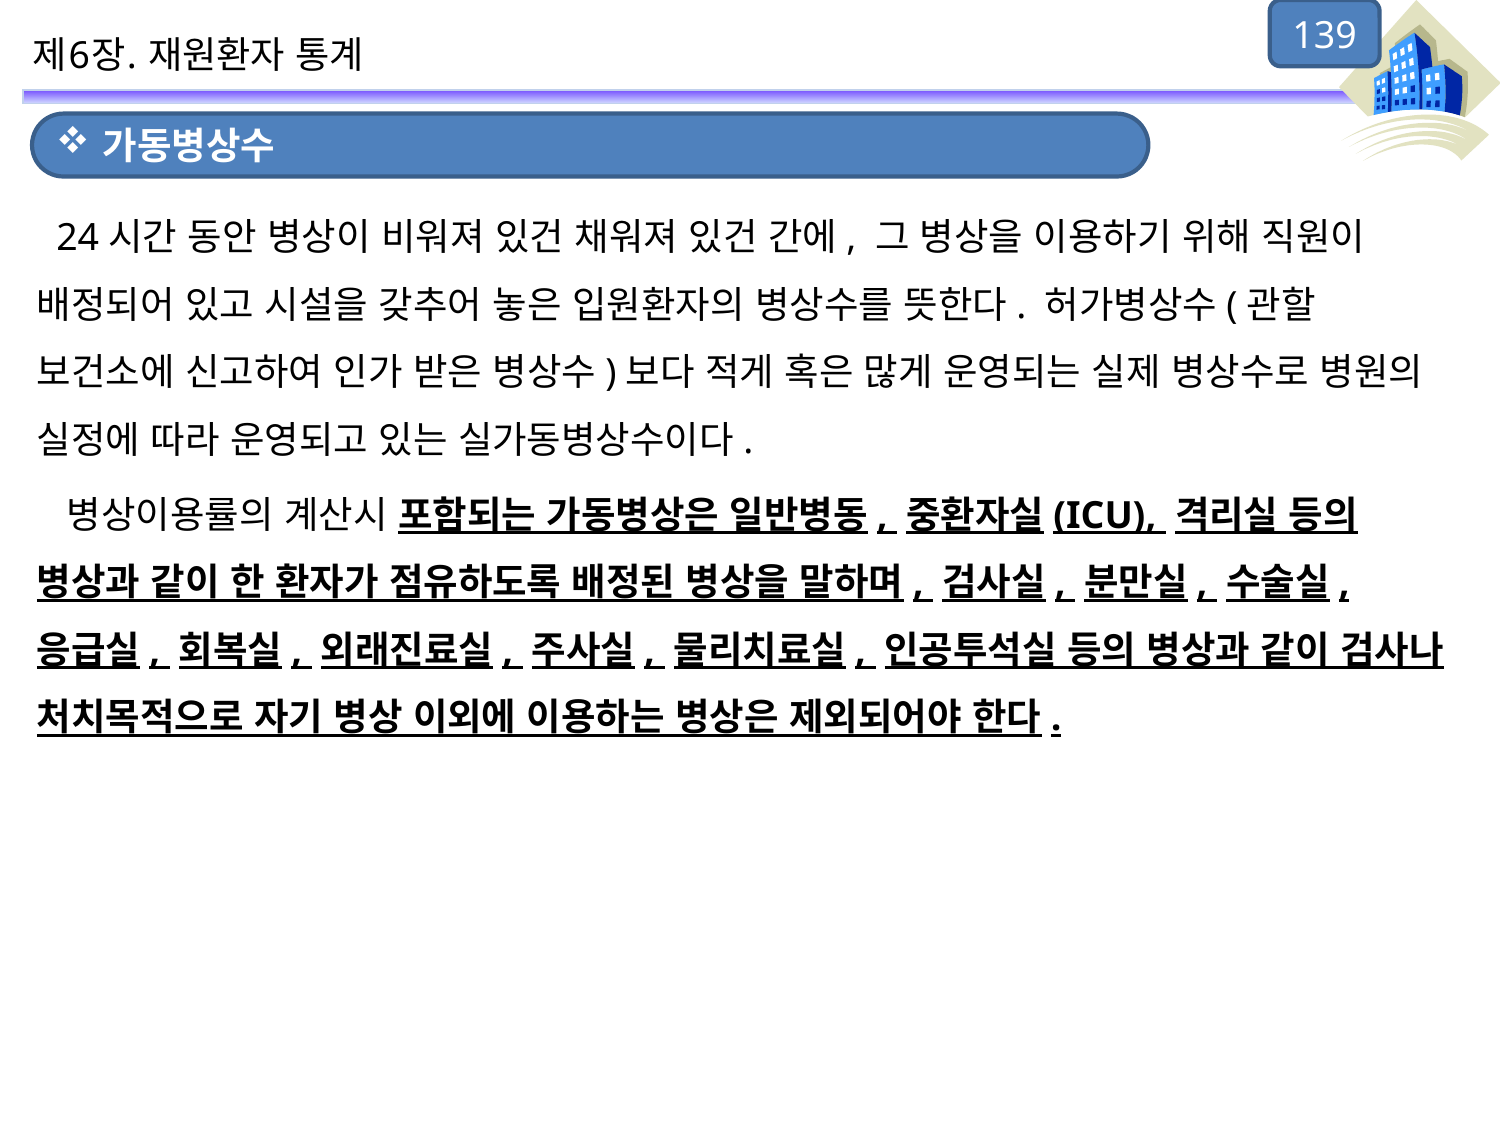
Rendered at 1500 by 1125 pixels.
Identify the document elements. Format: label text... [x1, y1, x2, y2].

text_box 139 [1267, 0, 1336, 69]
text_box 제6장. 재원환자 통계 [18, 5, 1333, 84]
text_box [21, 113, 1473, 754]
picture [1338, 0, 1500, 162]
text_box [23, 90, 1333, 104]
